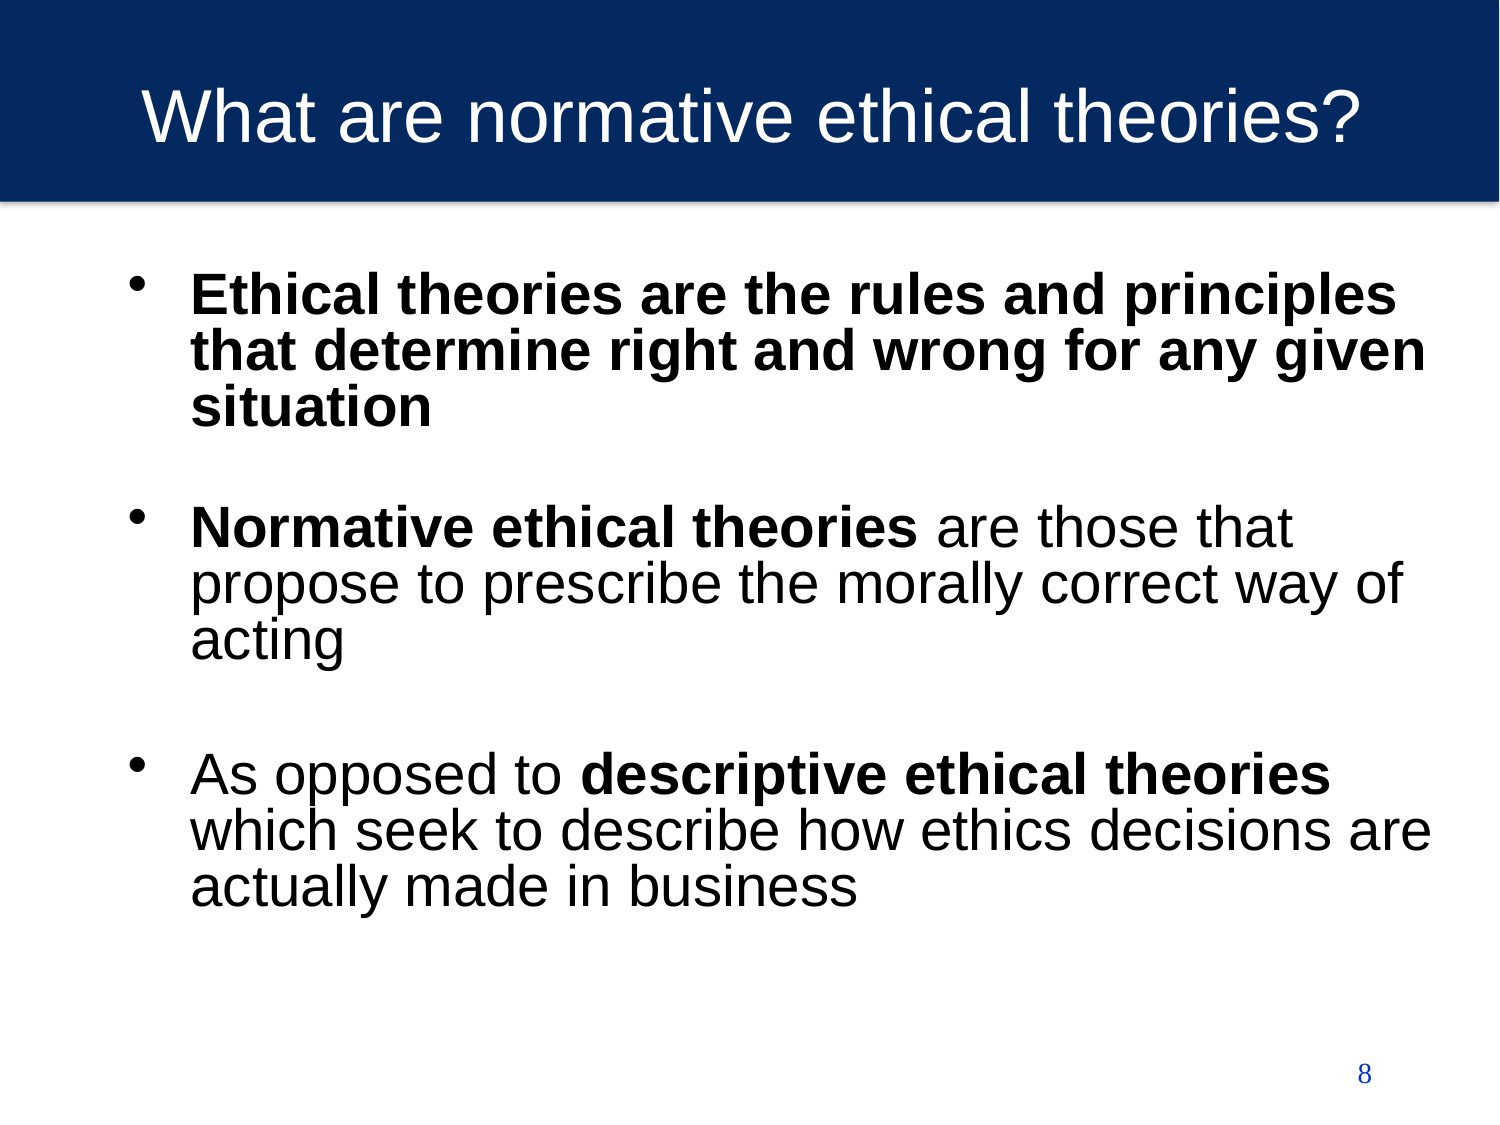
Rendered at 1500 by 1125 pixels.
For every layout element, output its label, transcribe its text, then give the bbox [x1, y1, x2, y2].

title What are normative ethical theories? [115, 60, 1391, 186]
list Ethical theories are the rules and principles that determine right and wrong for any given situation Normative ethical theories are those that propose to prescribe the morally correct way of acting As opposed to descriptive ethical theories which seek to describe how ethics decisions are actually made in business [112, 262, 1459, 938]
slide_number 8 [1074, 1046, 1388, 1100]
